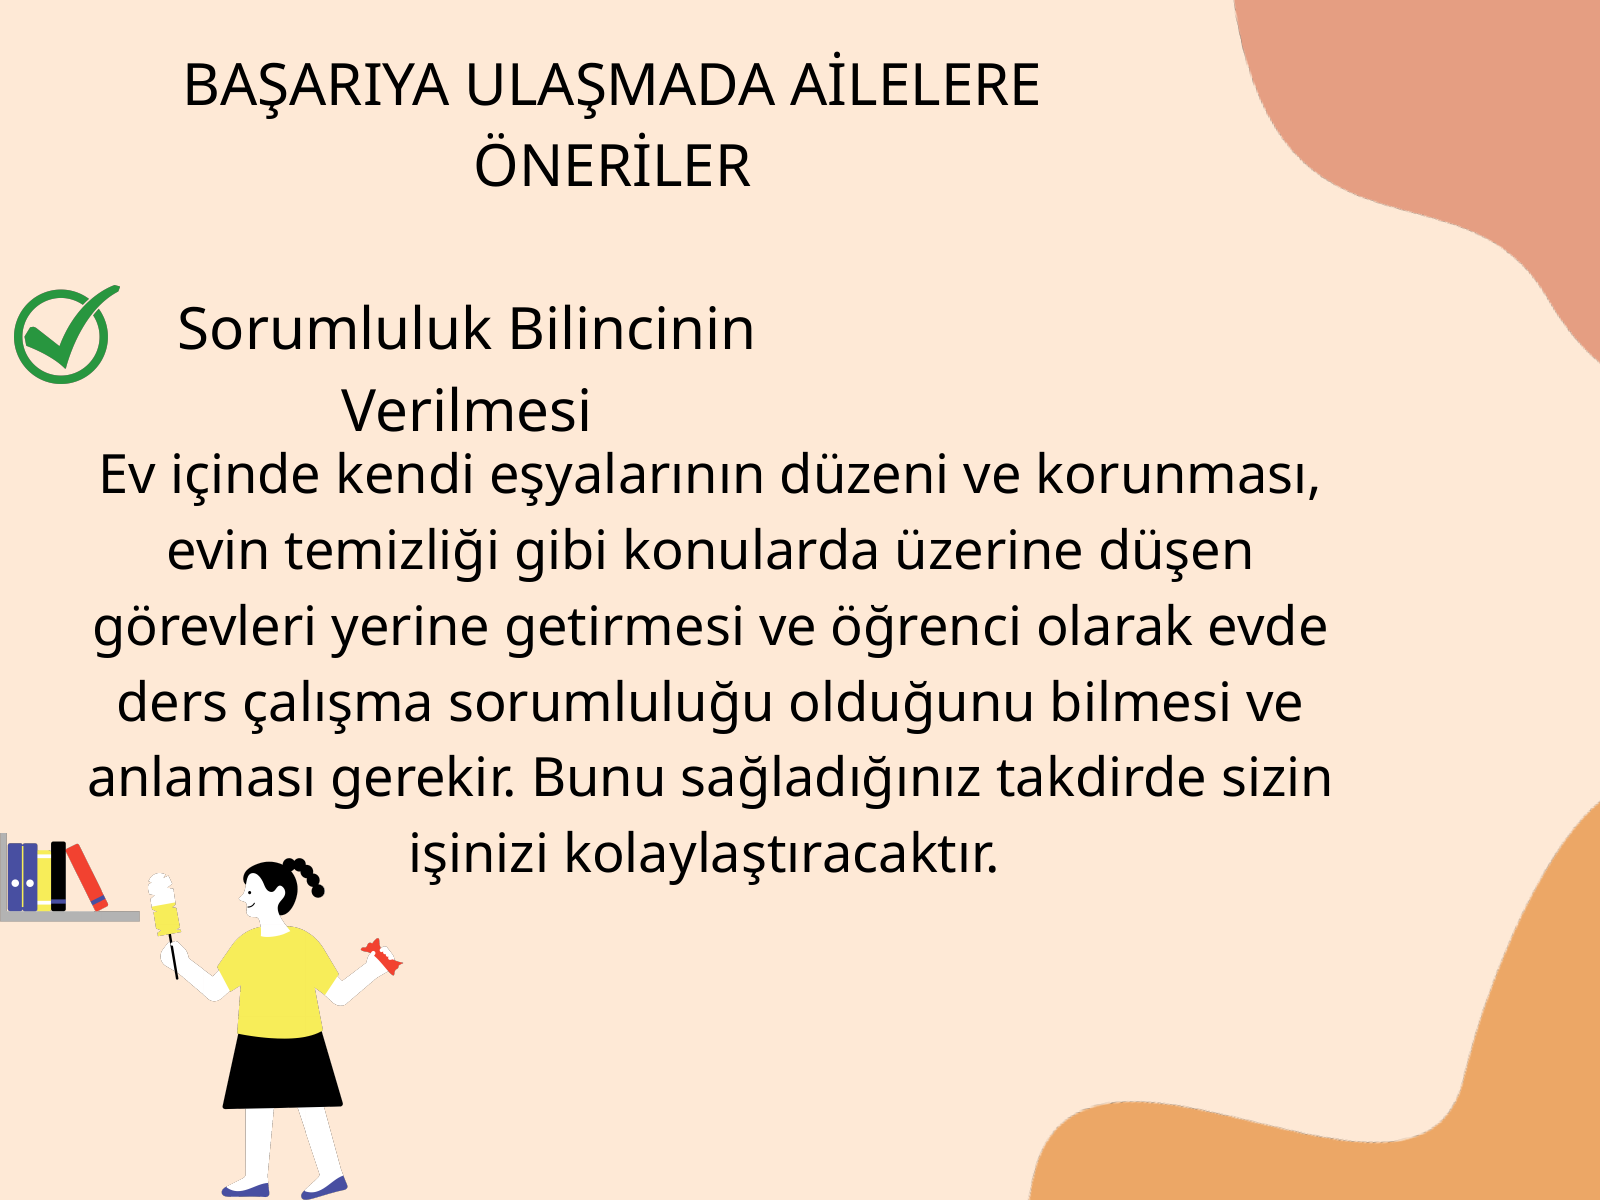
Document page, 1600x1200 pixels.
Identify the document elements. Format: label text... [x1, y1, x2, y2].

text_box BAŞARIYA ULAŞMADA AİLELERE ÖNERİLER [153, 35, 1072, 199]
picture [14, 285, 121, 384]
text_box Ev içinde kendi eşyalarının düzeni ve korunması, evin temizliği gibi konularda üzerine düşen görevleri yerine getirmesi ve öğrenci olarak evde ders çalışma sorumluluğu olduğunu bilmesi ve anlaması gerekir. Bunu sağladığınız takdirde sizin işinizi kolaylaştıracaktır. [67, 428, 1355, 884]
picture [939, 794, 1600, 1200]
picture [0, 833, 407, 1200]
picture [1232, 0, 1600, 470]
text_box Sorumluluk Bilincinin Verilmesi [120, 279, 815, 443]
